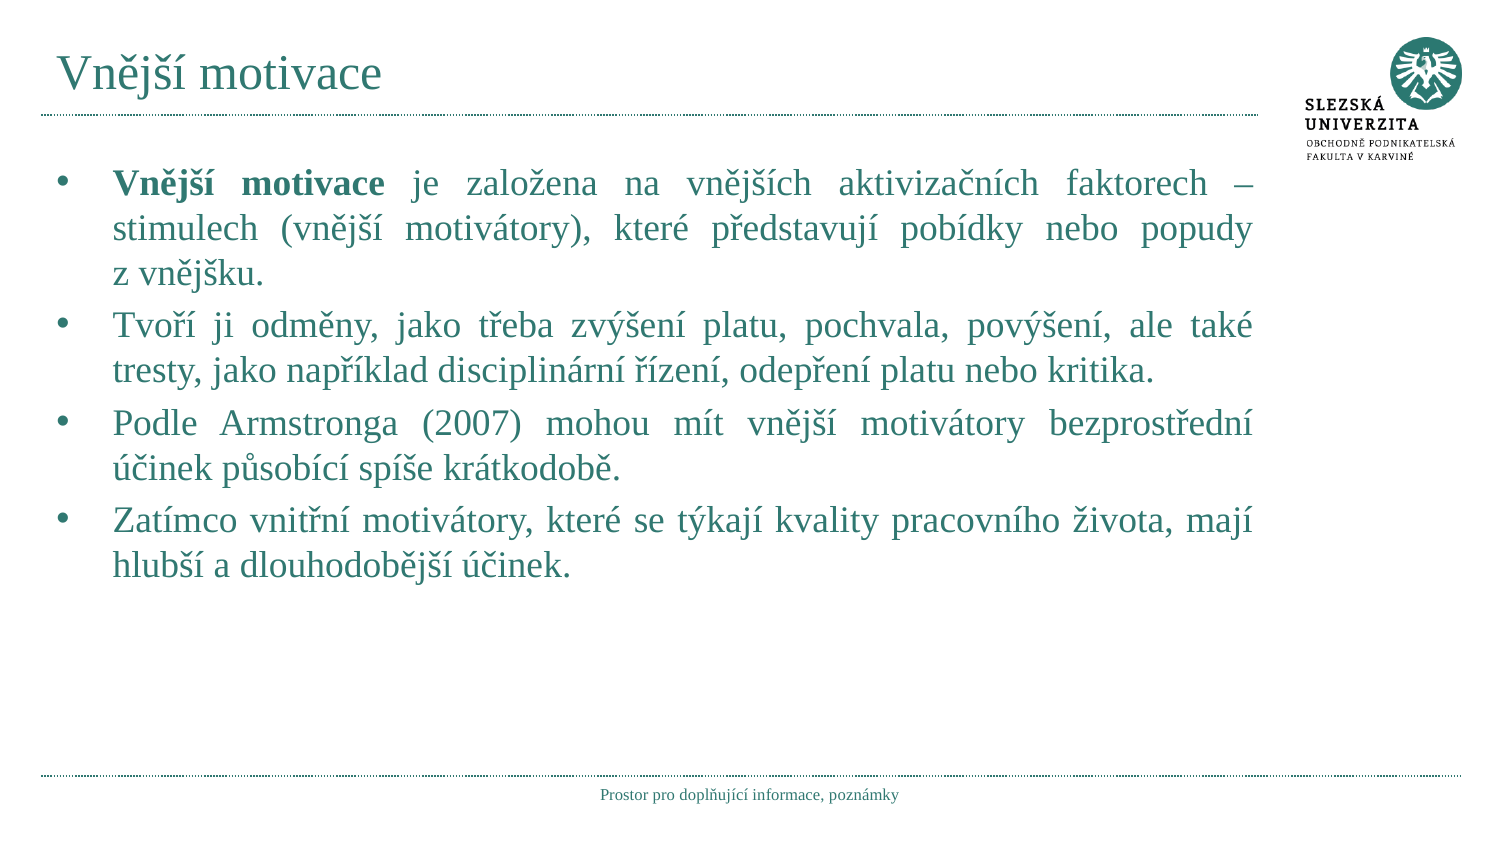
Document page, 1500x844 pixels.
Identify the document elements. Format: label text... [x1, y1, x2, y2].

picture [1305, 37, 1462, 160]
text_box Prostor pro doplňující informace, poznámky [442, 776, 1058, 811]
title Vnější motivace [41, 32, 1034, 116]
text_box Vnější motivace je založena na vnějších aktivizačních faktorech – stimulech (vnější motivátory), které představují pobídky nebo popudy z vnějšku. Tvoří ji odměny, jako třeba zvýšení platu, pochvala, povýšení, ale také tresty, jako například disciplinární řízení, odepření platu nebo kritika. Podle Armstronga (2007) mohou mít vnější motivátory bezprostřední účinek působící spíše krátkodobě. Zatímco vnitřní motivátory, které se týkají kvality pracovního života, mají hlubší a dlouhodobější účinek. [41, 150, 1270, 659]
